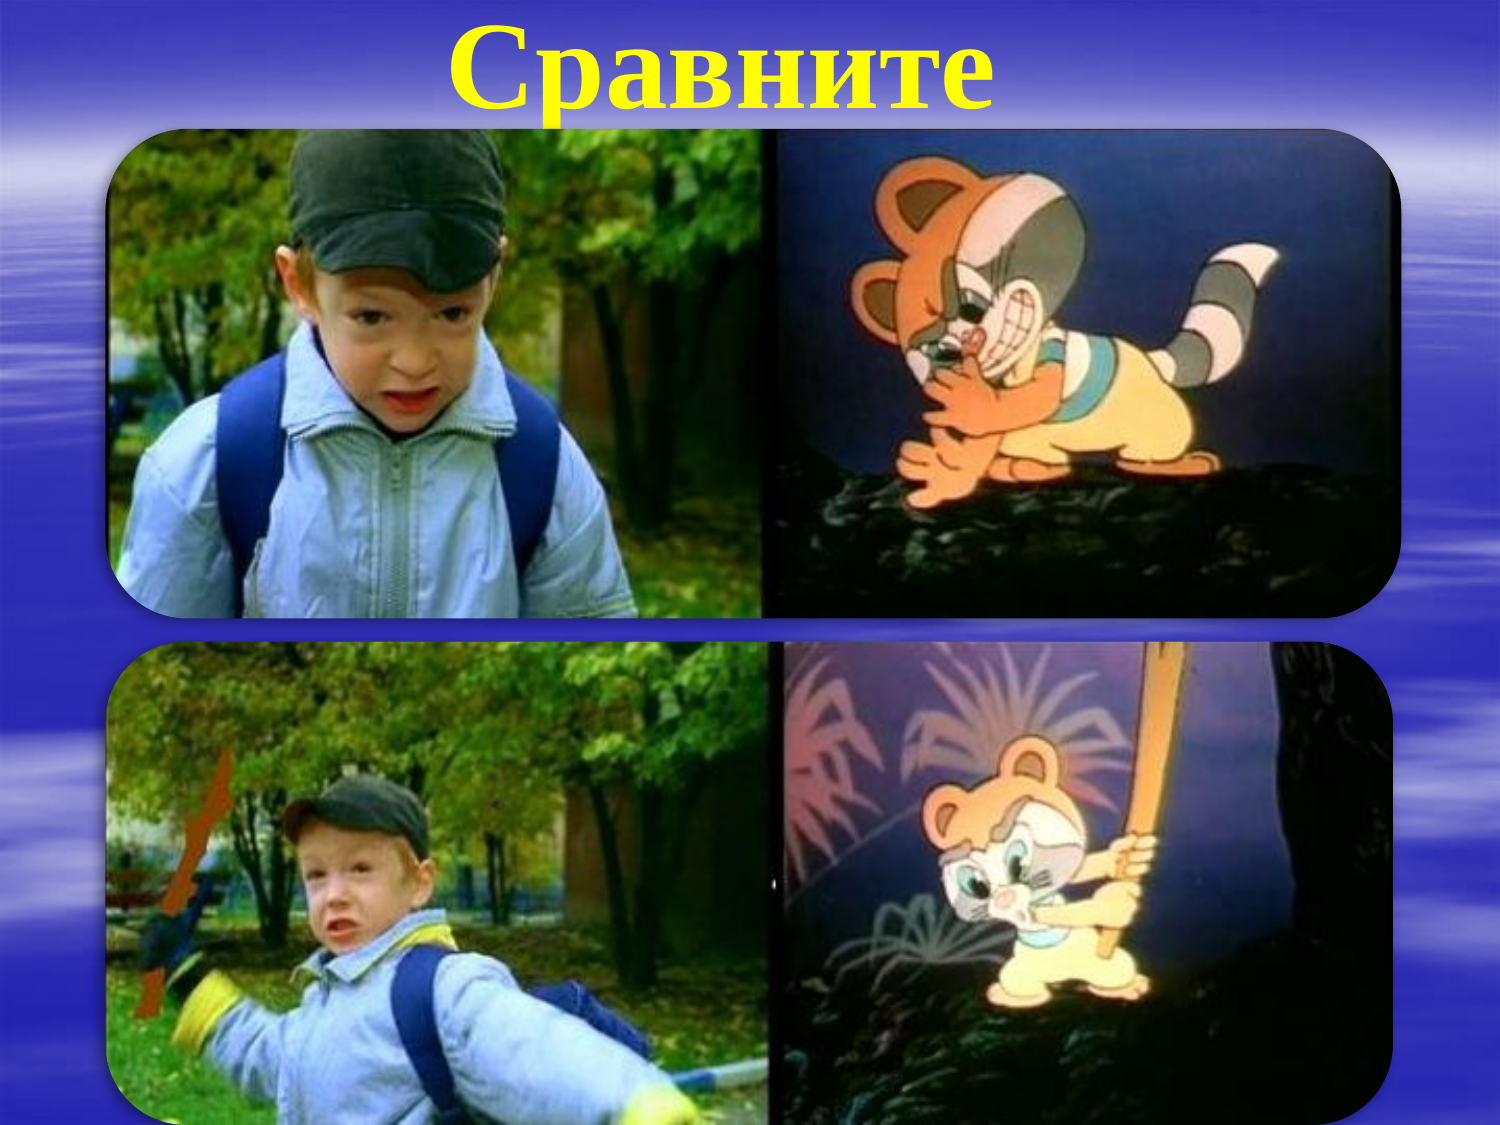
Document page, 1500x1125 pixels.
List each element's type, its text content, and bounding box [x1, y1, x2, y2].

title Сравните [0, 0, 1442, 165]
picture [105, 128, 1402, 619]
picture [105, 641, 1394, 1125]
